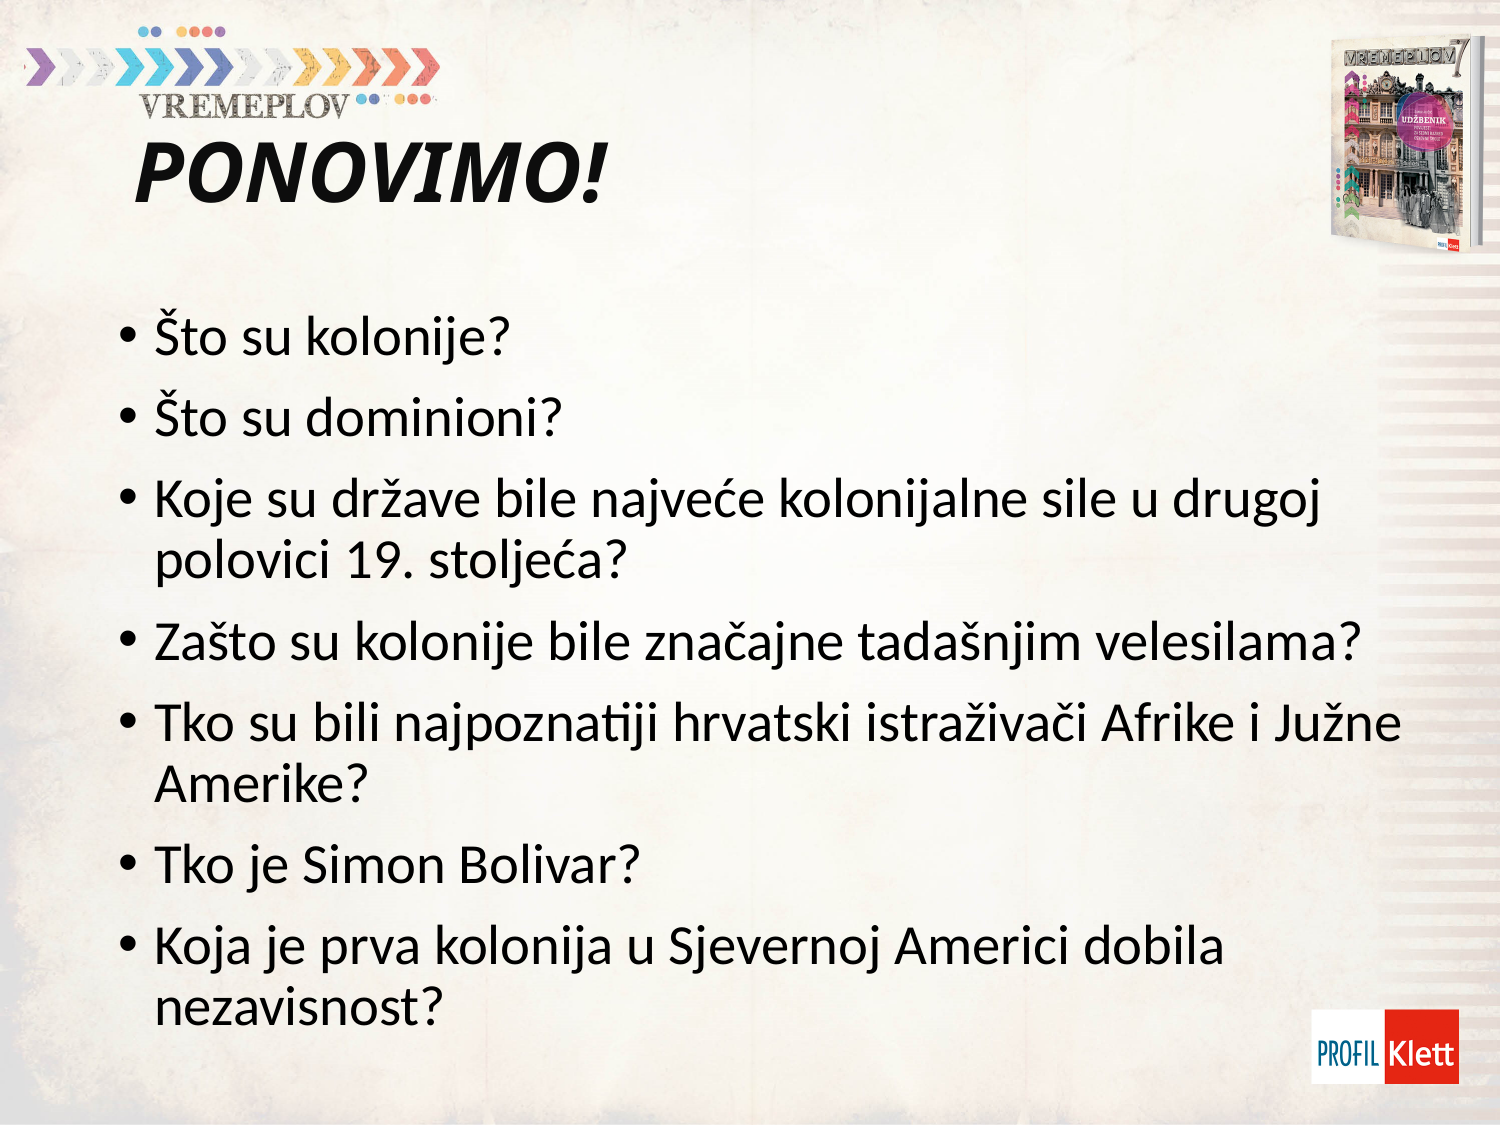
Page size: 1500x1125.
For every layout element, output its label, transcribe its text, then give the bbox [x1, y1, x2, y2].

title PONOVIMO! [118, 67, 1413, 285]
list Što su kolonije? Što su dominioni? Koje su države bile najveće kolonijalne sile u drugoj polovici 19. stoljeća? Zašto su kolonije bile značajne tadašnjim velesilama? Tko su bili najpoznatiji hrvatski istraživači Afrike i Južne Amerike? Tko je Simon Bolivar? Koja je prva kolonija u Sjevernoj Americi dobila nezavisnost? [103, 299, 1421, 1046]
picture [0, 0, 1500, 1125]
